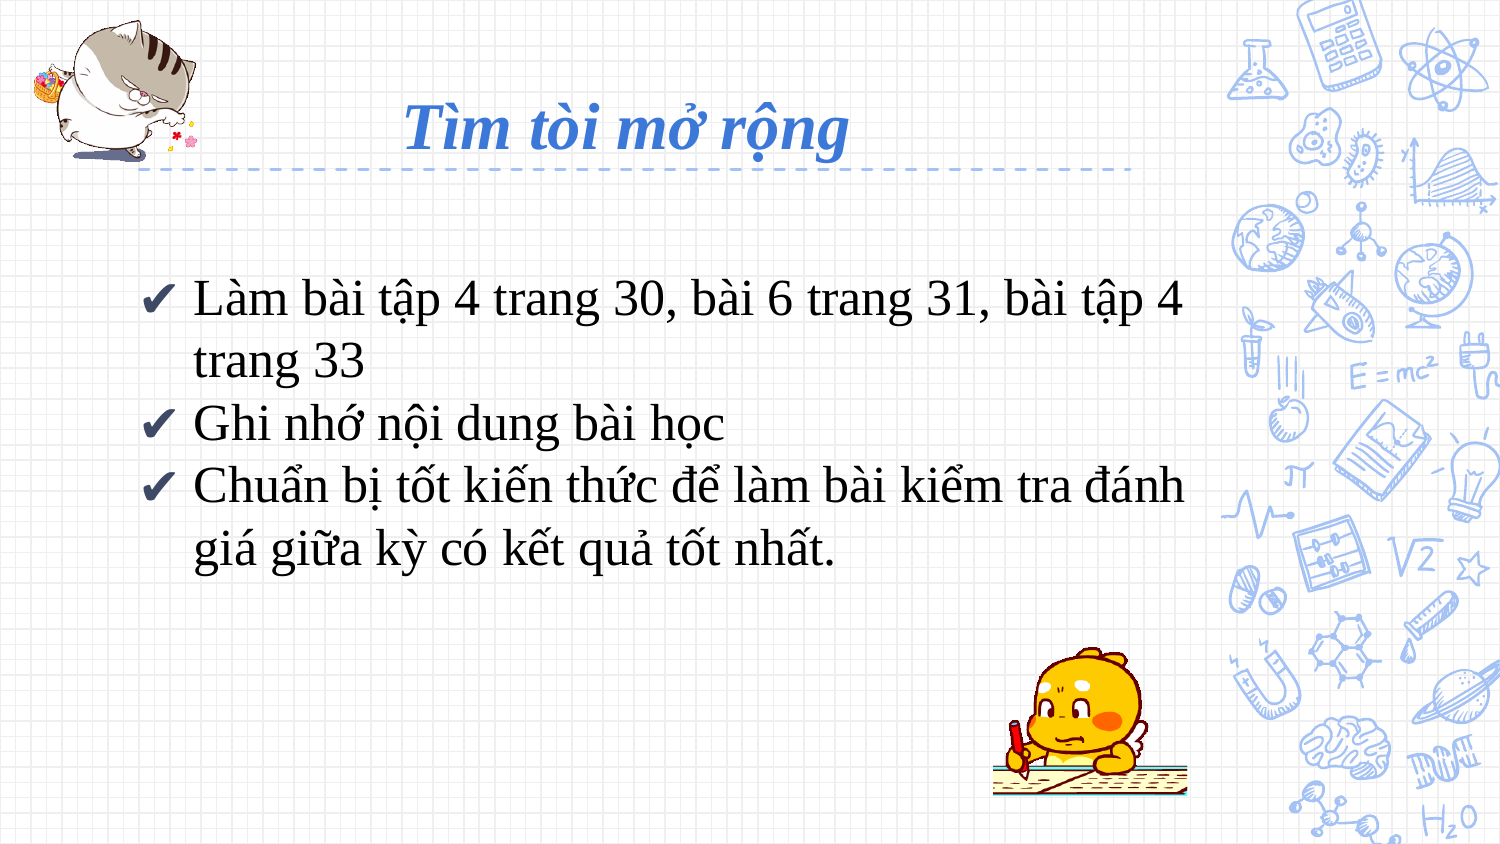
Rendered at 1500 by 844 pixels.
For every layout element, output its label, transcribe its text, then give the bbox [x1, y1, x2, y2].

list Làm bài tập 4 trang 30, bài 6 trang 31, bài tập 4 trang 33 Ghi nhớ nội dung bài học Chuẩn bị tốt kiến thức để làm bài kiểm tra đánh giá giữa kỳ có kết quả tốt nhất. [122, 248, 1206, 629]
picture [975, 591, 1206, 807]
picture [17, 9, 228, 178]
title Tìm tòi mở rộng [234, 36, 1130, 178]
